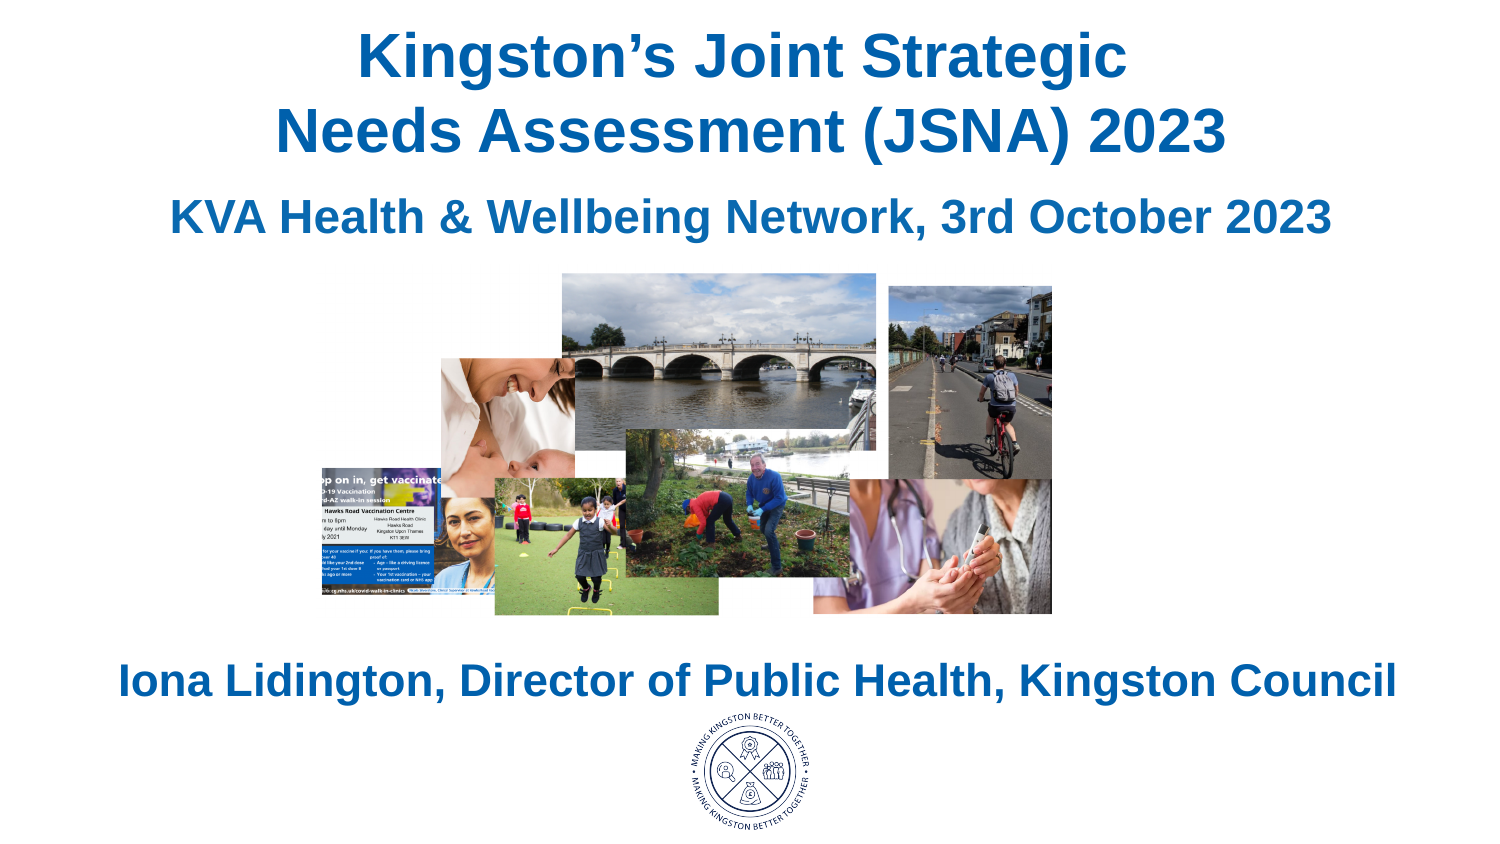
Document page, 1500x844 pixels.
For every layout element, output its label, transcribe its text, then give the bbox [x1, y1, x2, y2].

title Kingston’s Joint Strategic Needs Assessment (JSNA) 2023 KVA Health & Wellbeing Network, 3rd October 2023 [21, 15, 1483, 157]
picture [691, 713, 809, 830]
subtitle Iona Lidington, Director of Public Health, Kingston Council [48, 644, 1469, 703]
picture [315, 263, 1052, 618]
